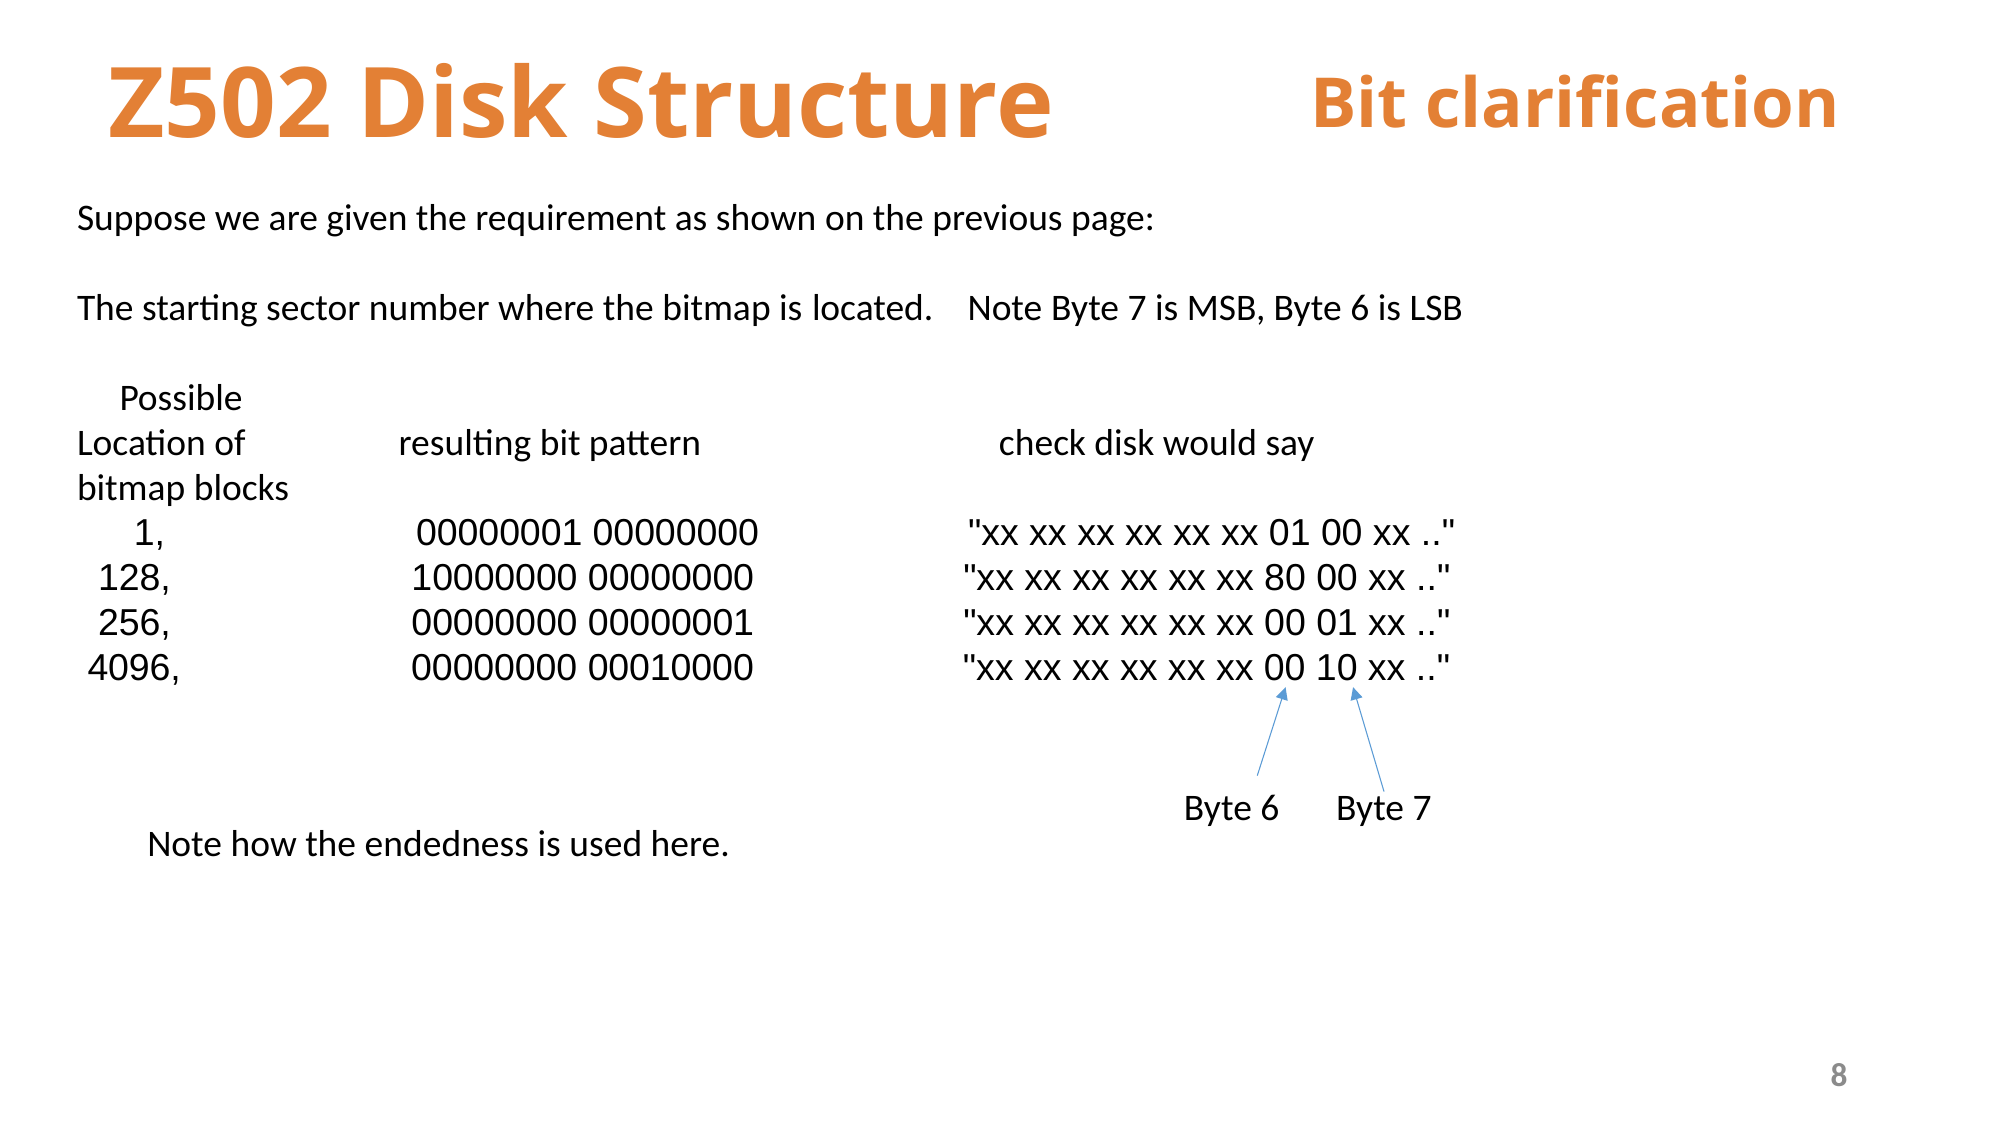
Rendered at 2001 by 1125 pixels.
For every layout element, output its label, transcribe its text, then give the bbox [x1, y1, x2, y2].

text_box Note how the endedness is used here. [132, 812, 746, 872]
title Z502 Disk Structure [86, 27, 1077, 166]
slide_number 8 [1412, 1042, 1863, 1103]
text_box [1257, 687, 1286, 776]
text_box Byte 6 [1169, 775, 1295, 836]
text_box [1353, 687, 1384, 792]
text_box Suppose we are given the requirement as shown on the previous page: The starting sector number where the bitmap is located. Note Byte 7 is MSB, Byte 6 is LSB Possible Location of resulting bit pattern check disk would say bitmap blocks 1, 00000001 00000000 "xx xx xx xx xx xx 01 00 xx .." 128, 10000000 00000000 "xx xx xx xx xx xx 80 00 xx .." 256, 00000000 00000001 "xx xx xx xx xx xx 00 01 xx .." 4096, 00000000 00010000 "xx xx xx xx xx xx 00 10 xx .." [62, 185, 1961, 830]
text_box Byte 7 [1321, 775, 1447, 836]
text_box Bit clarification [1293, 43, 1857, 150]
